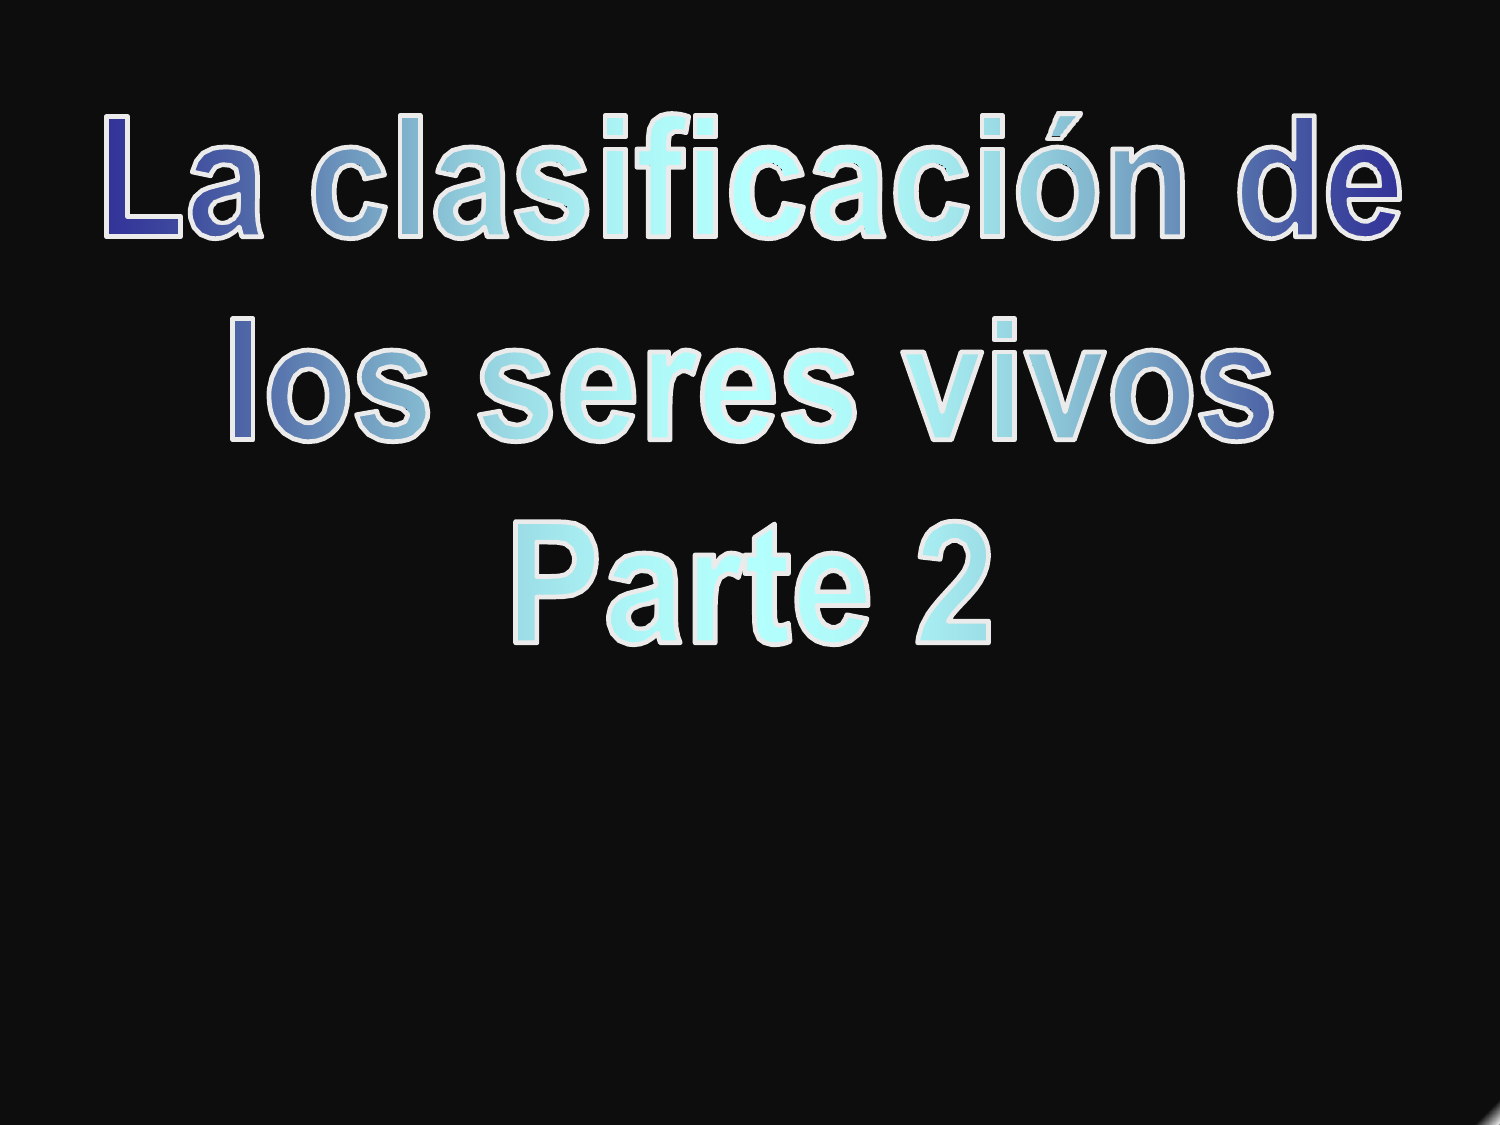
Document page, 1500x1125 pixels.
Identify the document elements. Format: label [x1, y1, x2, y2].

text_box [0, 0, 1500, 1125]
